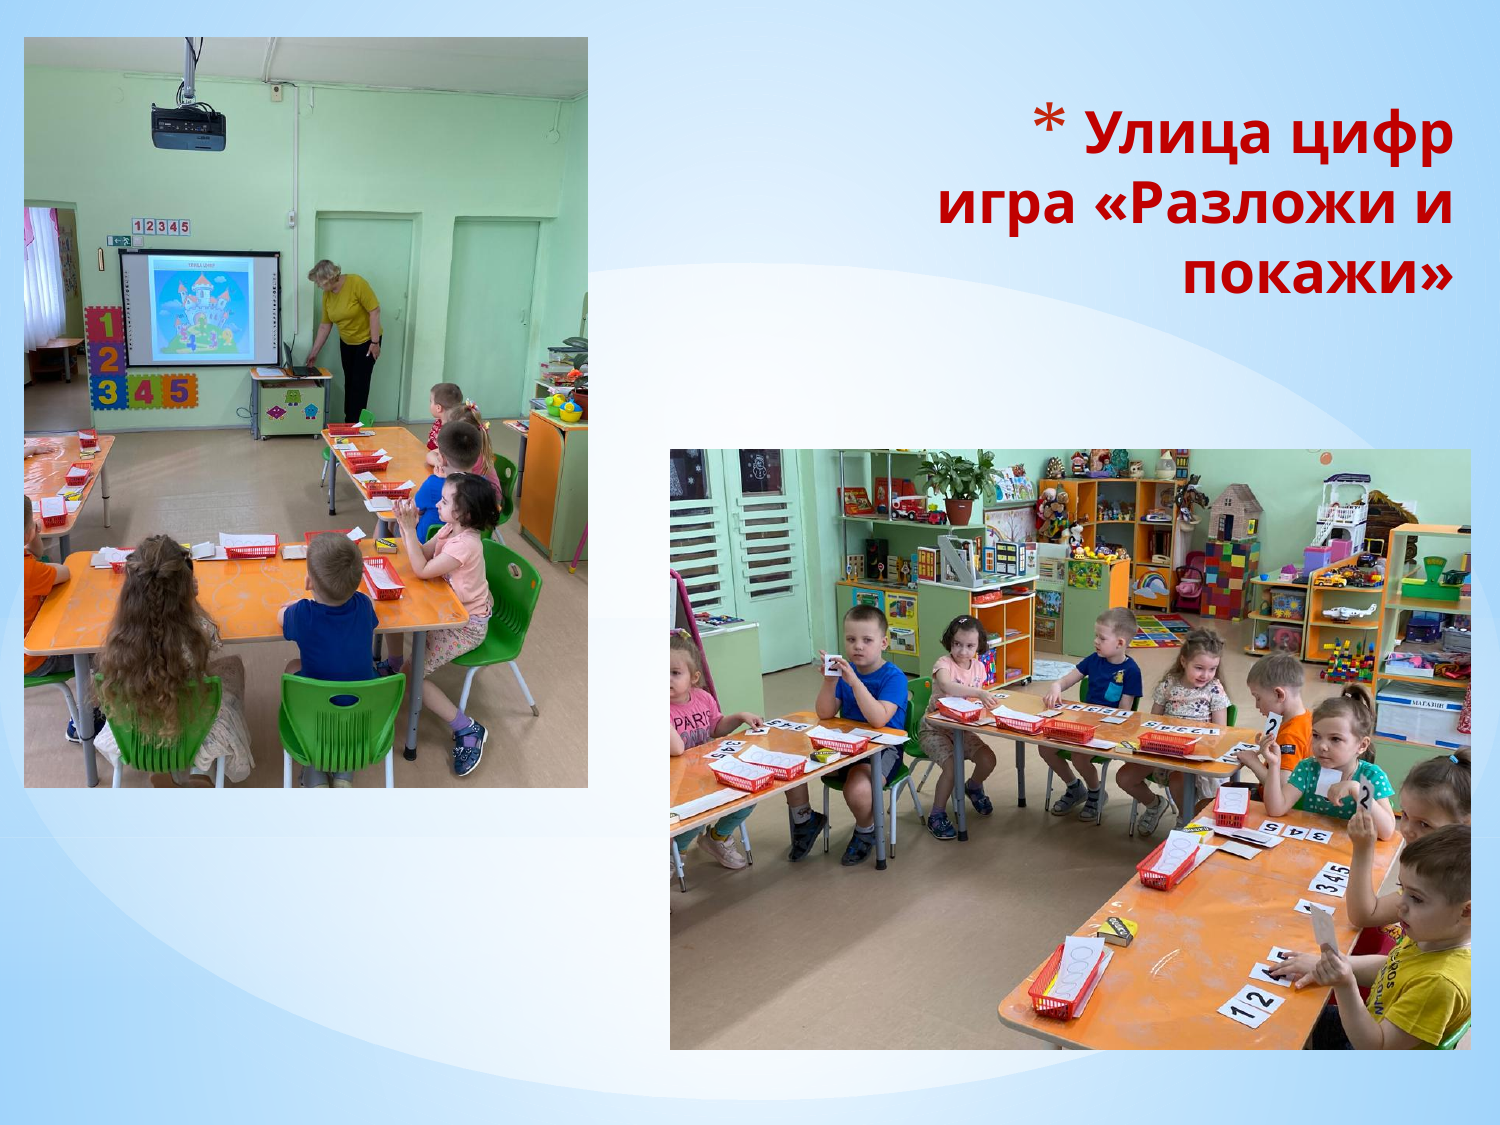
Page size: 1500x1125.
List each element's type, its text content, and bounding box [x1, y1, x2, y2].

title Улица цифр игра «Разложи и покажи» [620, 87, 1471, 350]
picture [24, 37, 588, 788]
picture [670, 449, 1471, 1051]
